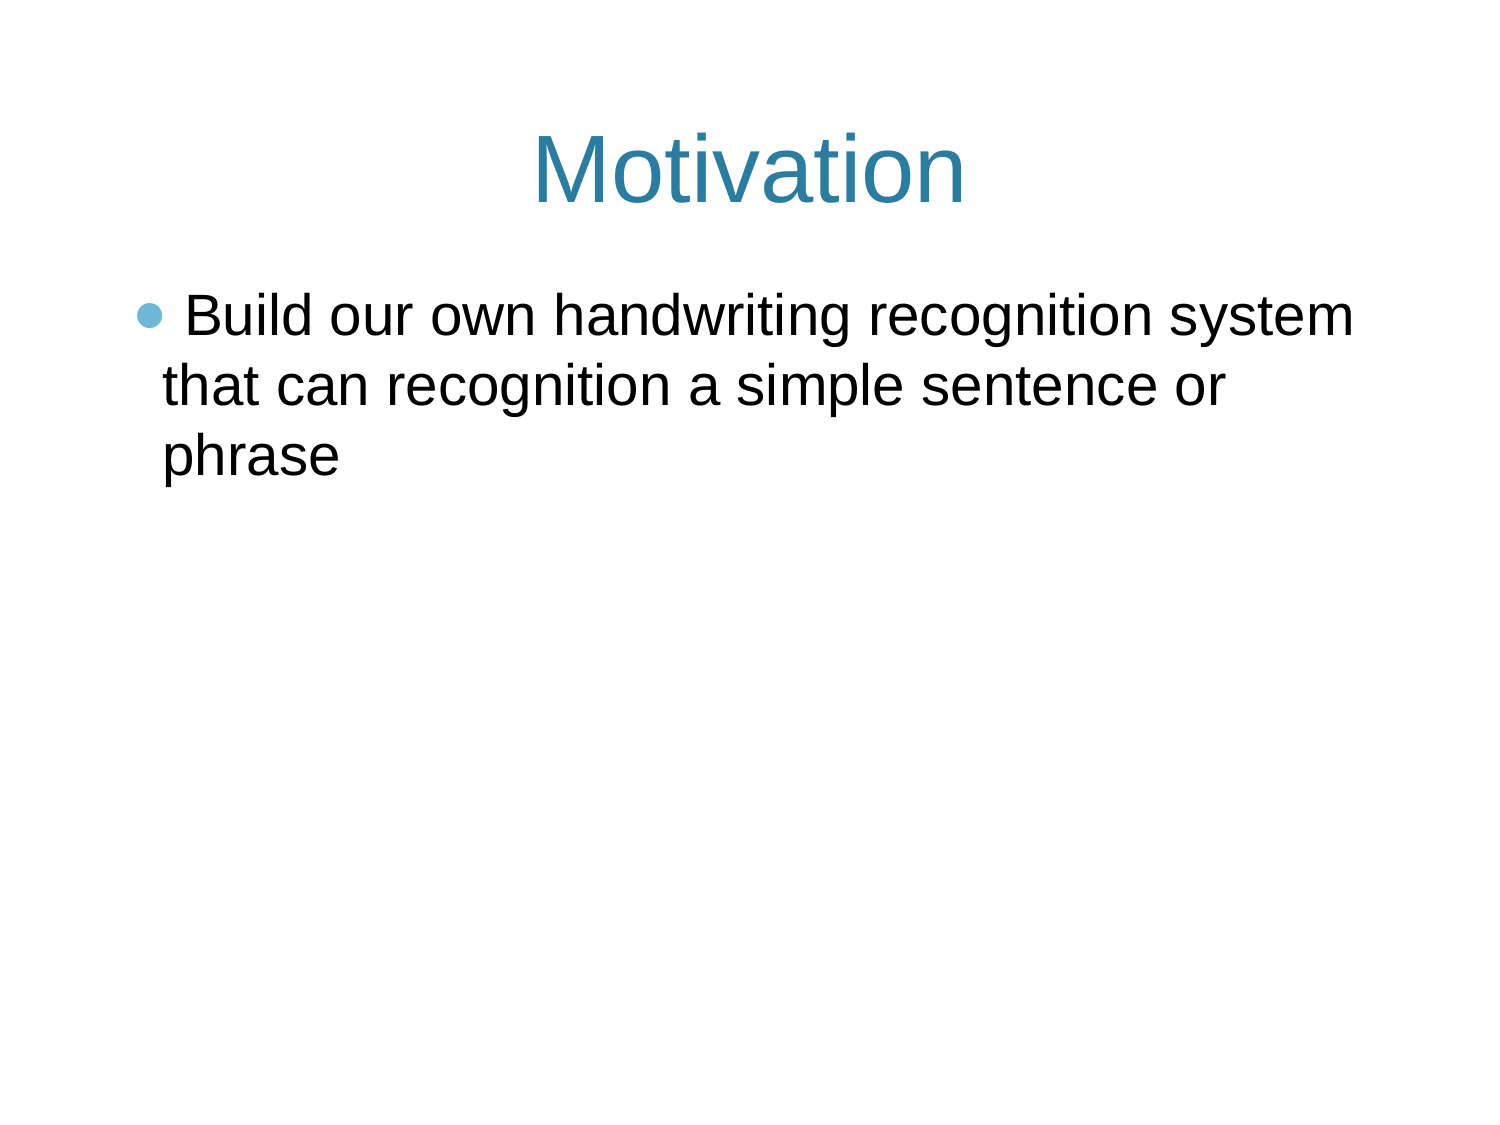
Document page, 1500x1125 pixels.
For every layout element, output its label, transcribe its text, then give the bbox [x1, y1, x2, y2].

list Build our own handwriting recognition system that can recognition a simple sentence or phrase [90, 262, 1410, 975]
title Motivation [90, 17, 1410, 237]
